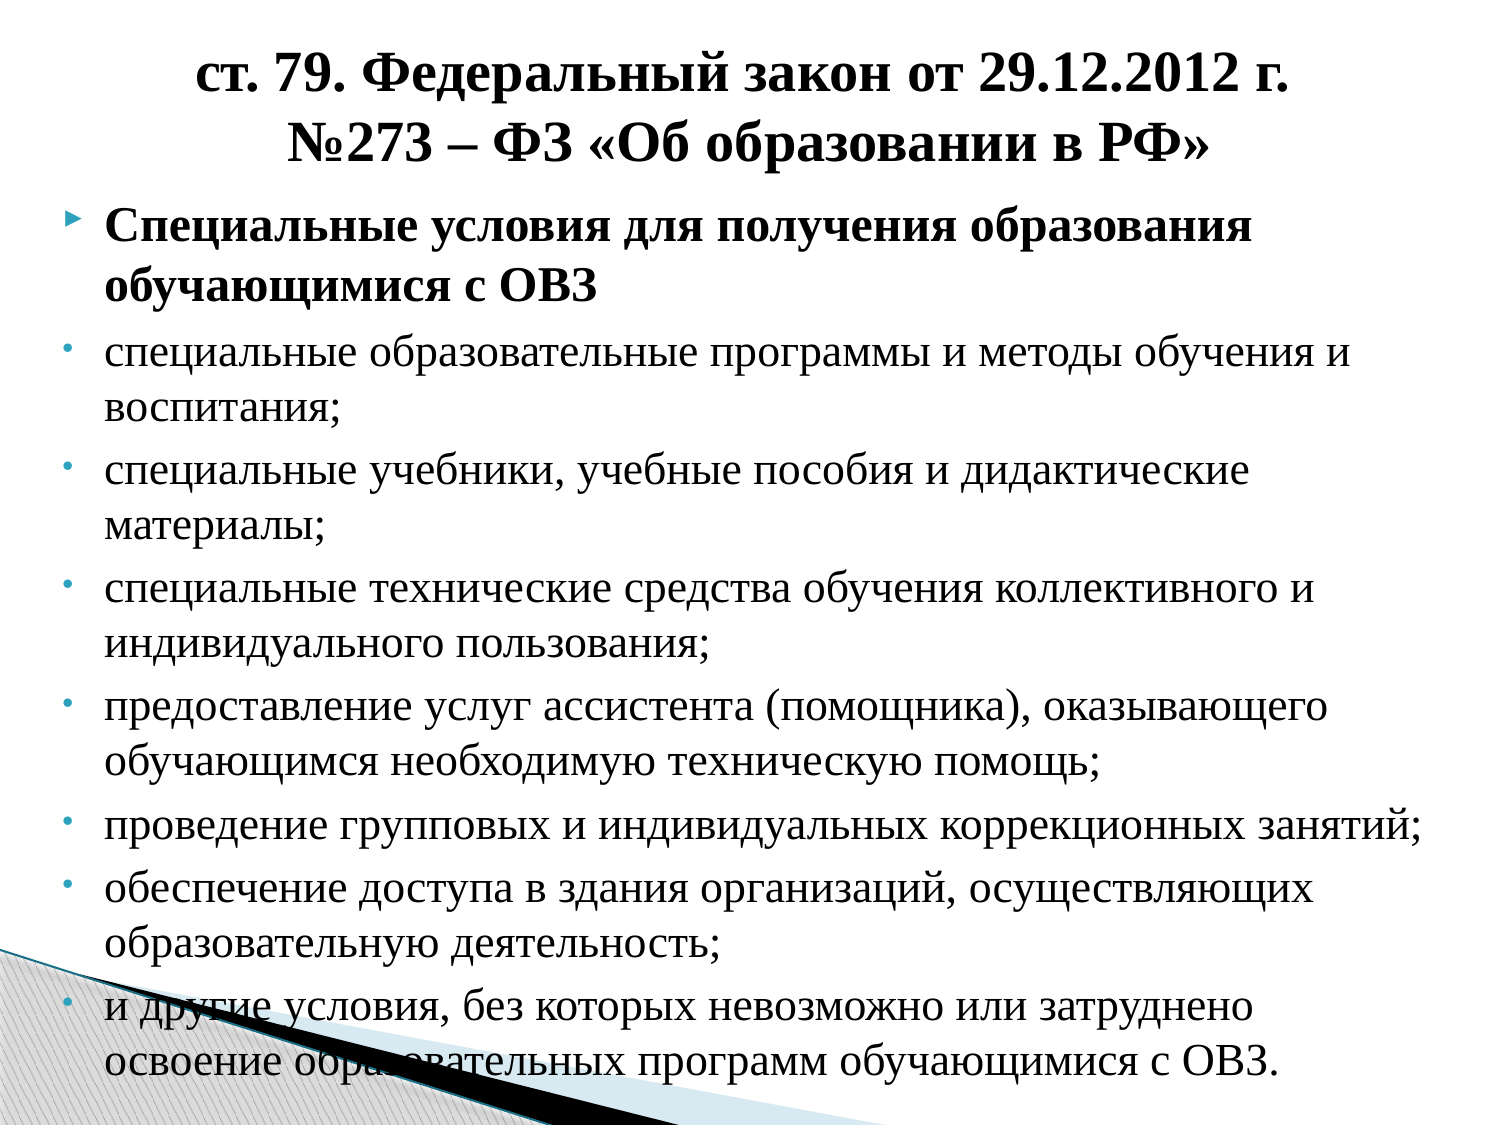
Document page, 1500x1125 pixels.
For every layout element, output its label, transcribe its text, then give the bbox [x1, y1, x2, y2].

list Специальные условия для получения образования обучающимися с ОВЗ специальные образовательные программы и методы обучения и воспитания; специальные учебники, учебные пособия и дидактические материалы; специальные технические средства обучения коллективного и индивидуального пользования; предоставление услуг ассистента (помощника), оказывающего обучающимся необходимую техническую помощь; проведение групповых и индивидуальных коррекционных занятий; обеспечение доступа в здания организаций, осуществляющих образовательную деятельность; и другие условия, без которых невозможно или затруднено освоение образовательных программ обучающимися с ОВЗ. [29, 184, 1459, 986]
title ст. 79. Федеральный закон от 29.12.2012 г. №273 – ФЗ «Об образовании в РФ» [75, 45, 1425, 161]
